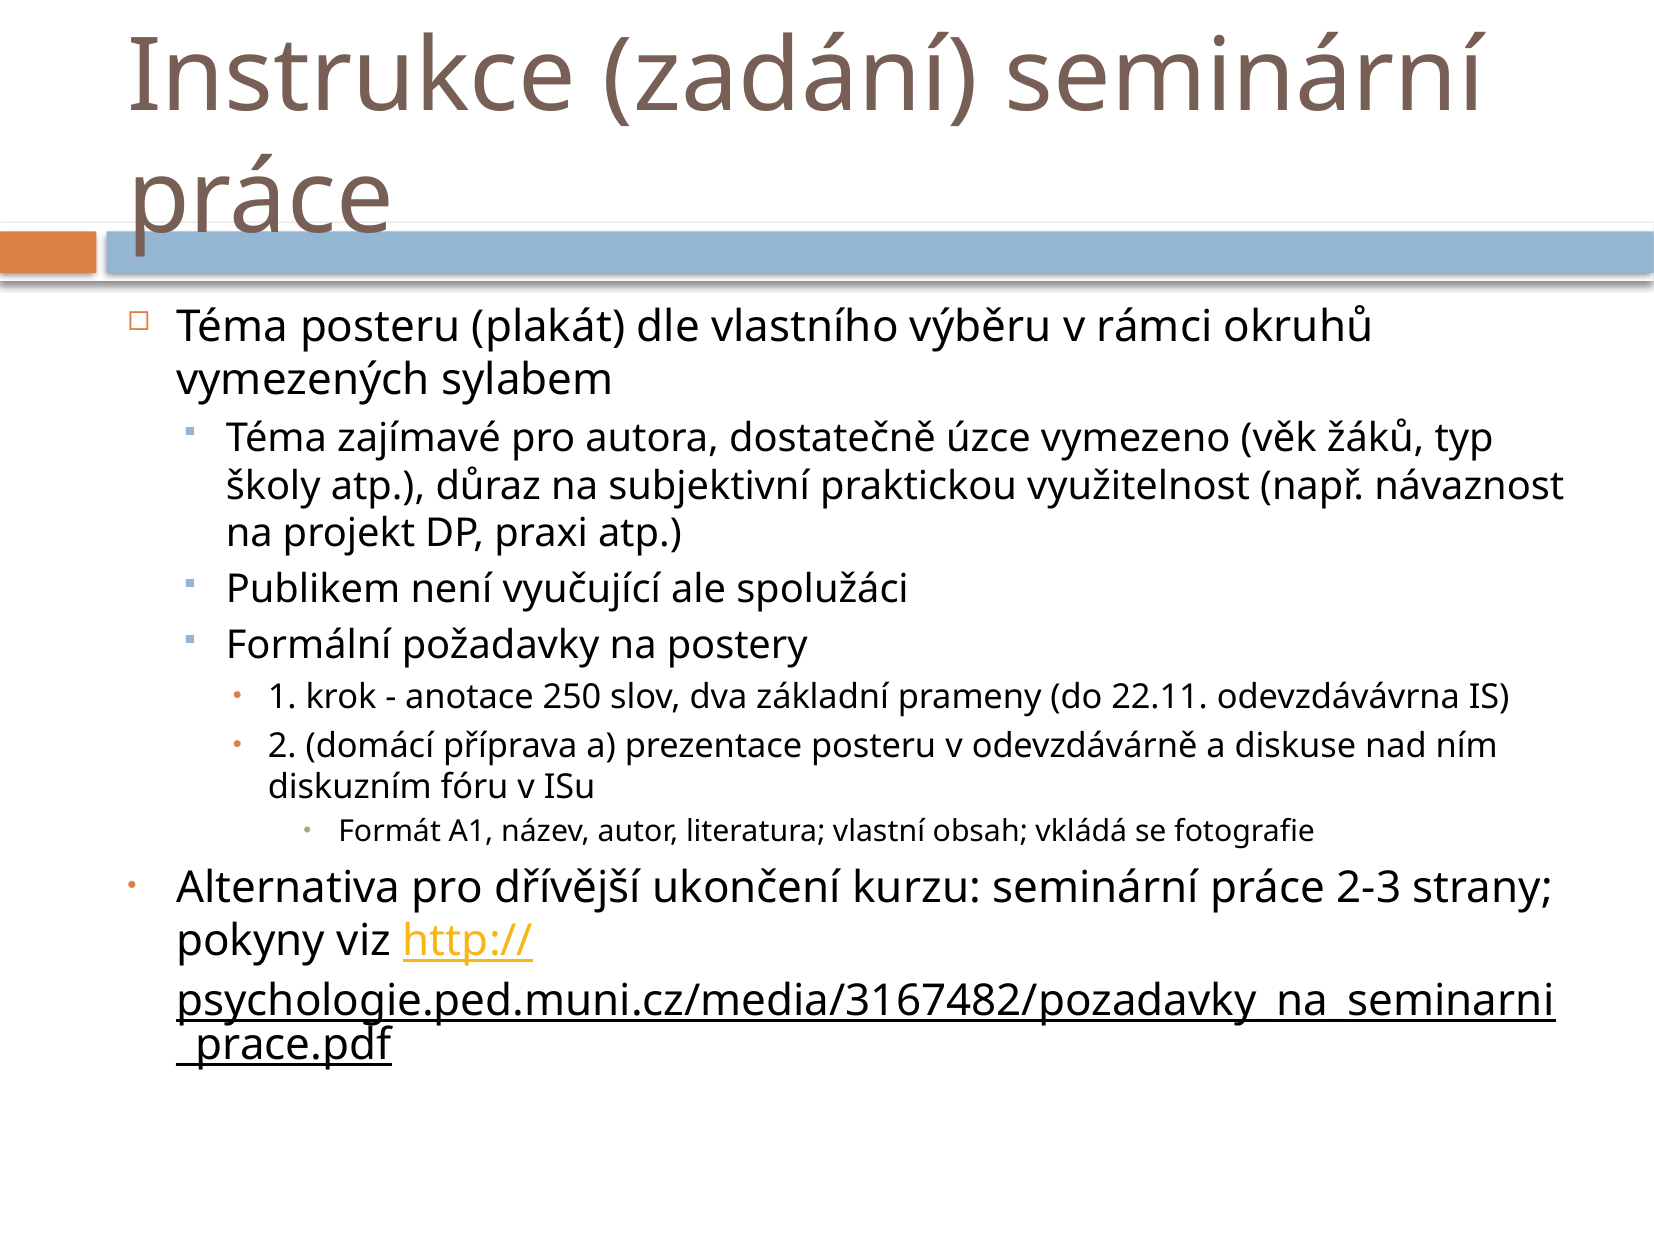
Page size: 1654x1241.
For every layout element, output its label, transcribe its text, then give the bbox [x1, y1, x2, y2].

list Téma posteru (plakát) dle vlastního výběru v rámci okruhů vymezených sylabem Téma zajímavé pro autora, dostatečně úzce vymezeno (věk žáků, typ školy atp.), důraz na subjektivní praktickou využitelnost (např. návaznost na projekt DP, praxi atp.) Publikem není vyučující ale spolužáci Formální požadavky na postery 1. krok - anotace 250 slov, dva základní prameny (do 22.11. odevzdávávrna IS) 2. (domácí příprava a) prezentace posteru v odevzdávárně a diskuse nad ním diskuzním fóru v ISu Formát A1, název, autor, literatura; vlastní obsah; vkládá se fotografie Alternativa pro dřívější ukončení kurzu: seminární práce 2-3 strany; pokyny viz http://psychologie.ped.muni.cz/media/3167482/pozadavky_na_seminarni_prace.pdf [110, 289, 1586, 1103]
title Instrukce (zadání) seminární práce [110, 41, 1586, 221]
